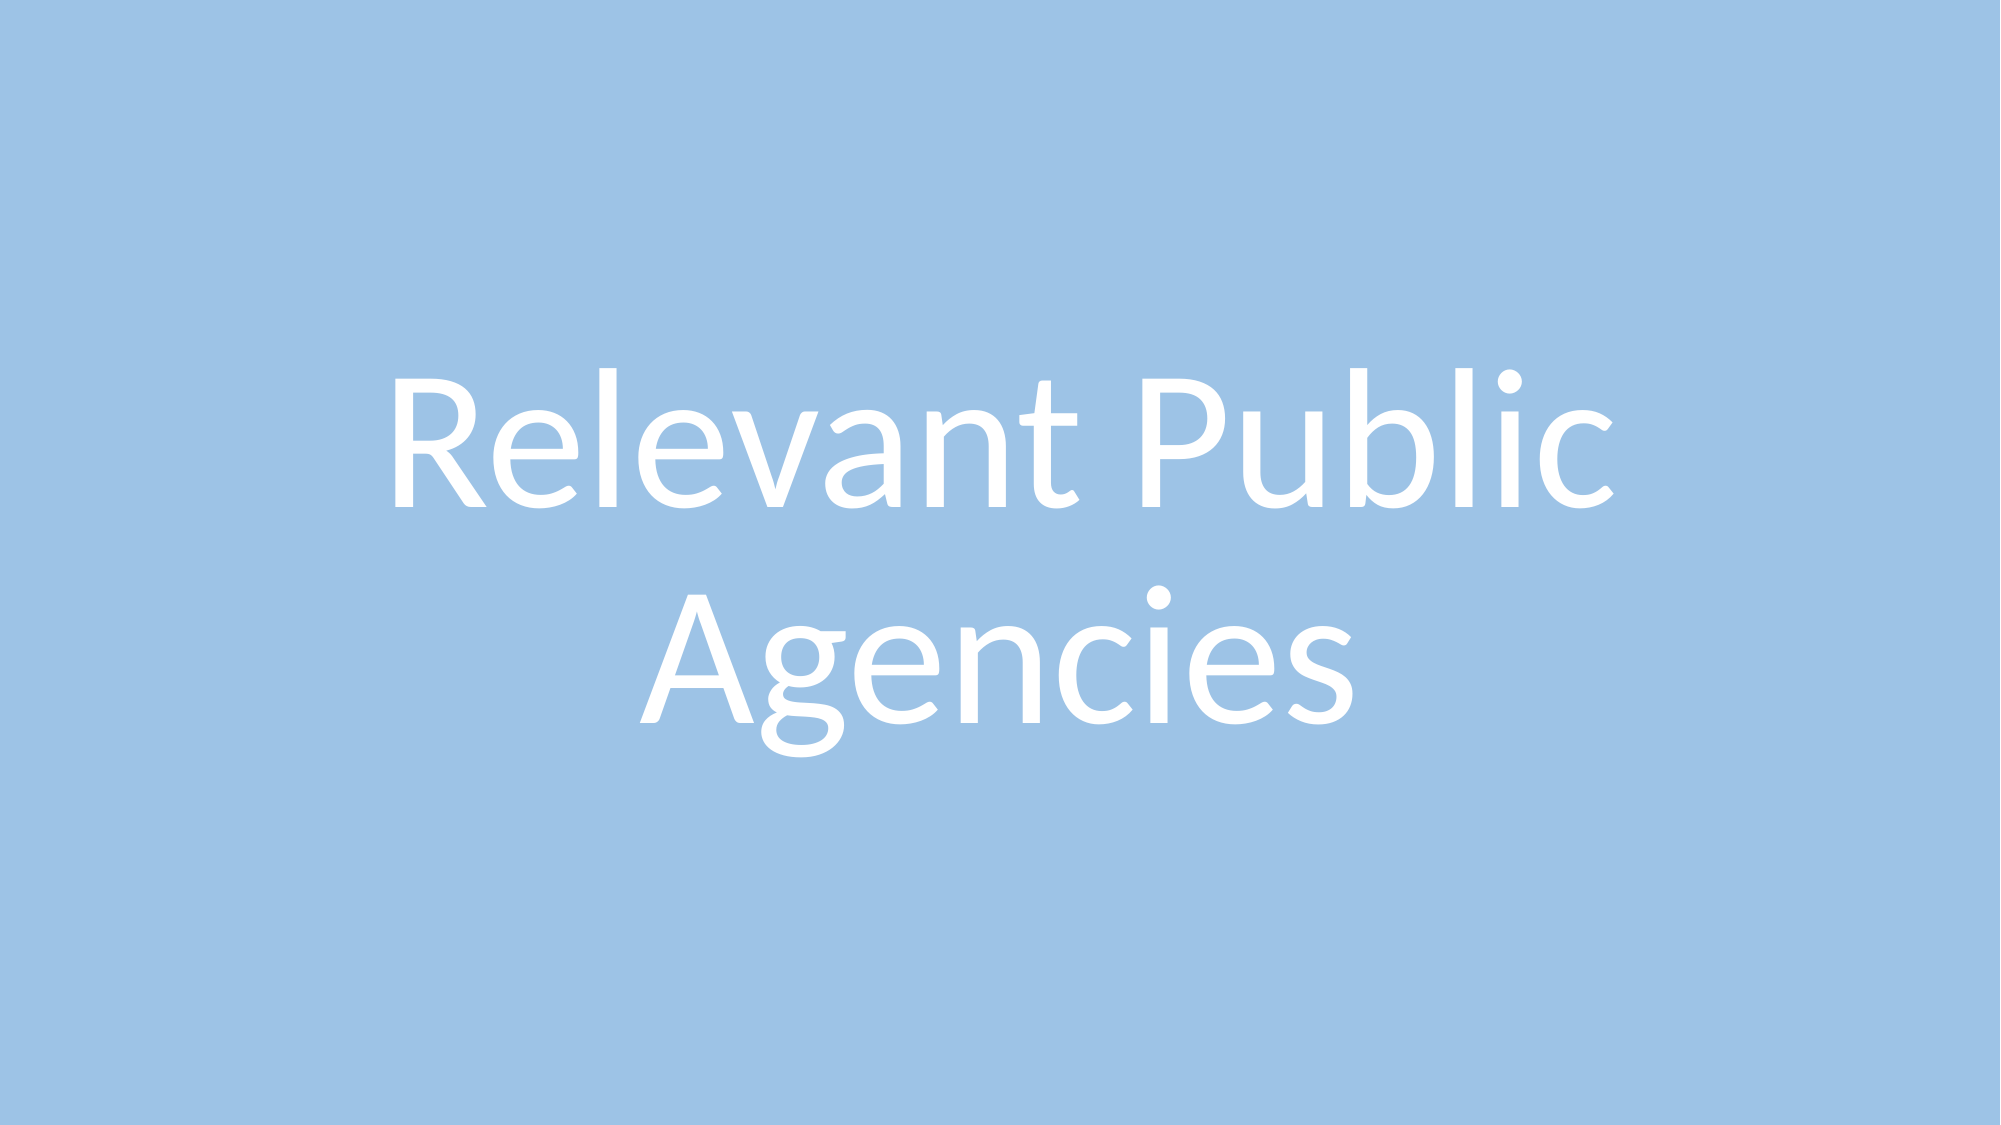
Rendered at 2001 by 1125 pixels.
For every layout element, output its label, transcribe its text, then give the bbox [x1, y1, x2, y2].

text_box Relevant Public Agencies [137, 334, 1863, 887]
